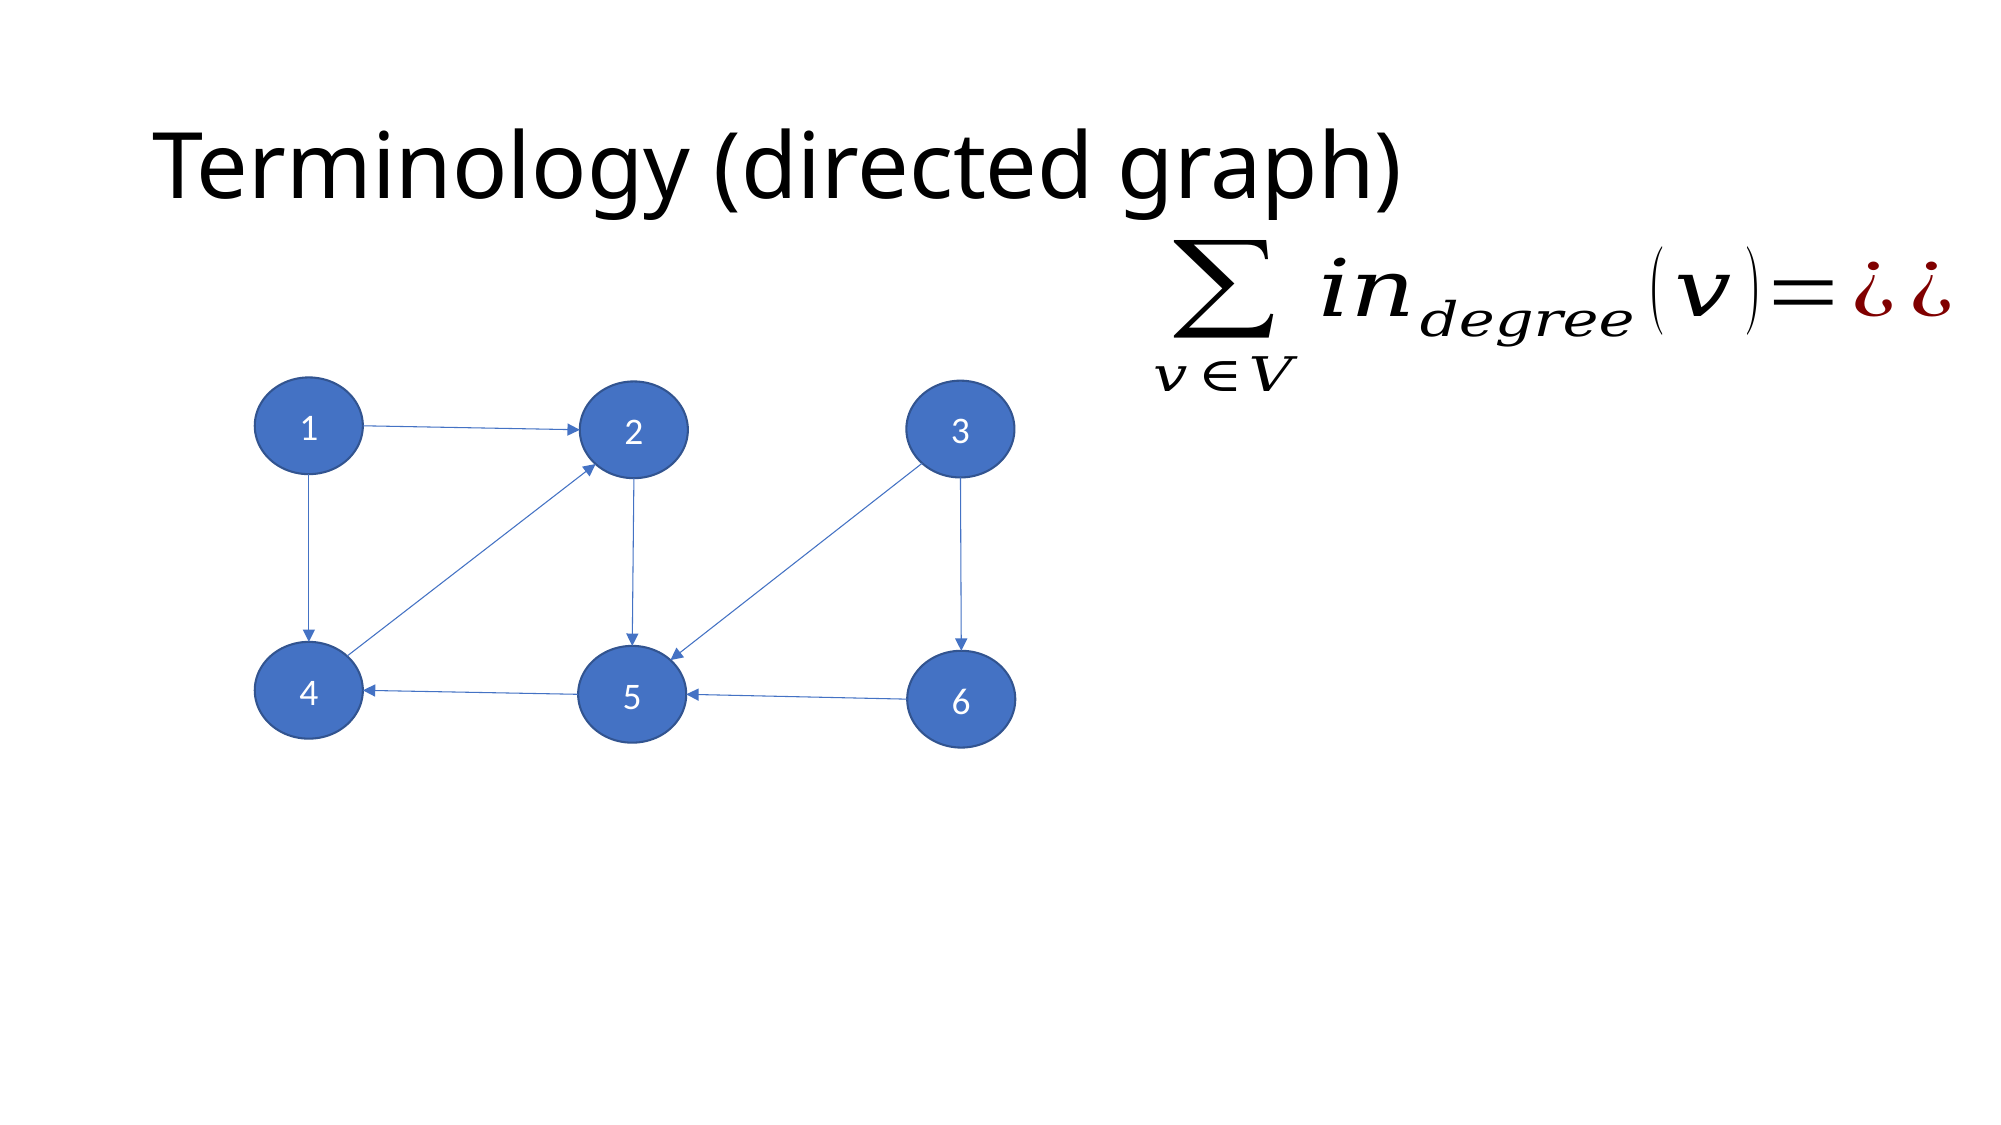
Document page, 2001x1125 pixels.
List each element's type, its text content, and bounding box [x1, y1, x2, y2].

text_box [686, 694, 908, 700]
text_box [347, 463, 596, 657]
text_box 4 [253, 640, 364, 740]
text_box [362, 690, 579, 695]
text_box 1 [253, 376, 364, 476]
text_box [670, 463, 923, 661]
text_box 3 [905, 379, 1016, 479]
text_box 5 [577, 644, 688, 744]
text_box 6 [906, 649, 1017, 749]
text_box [362, 425, 580, 430]
text_box 2 [578, 380, 689, 480]
title Terminology (directed graph) [137, 59, 1863, 278]
